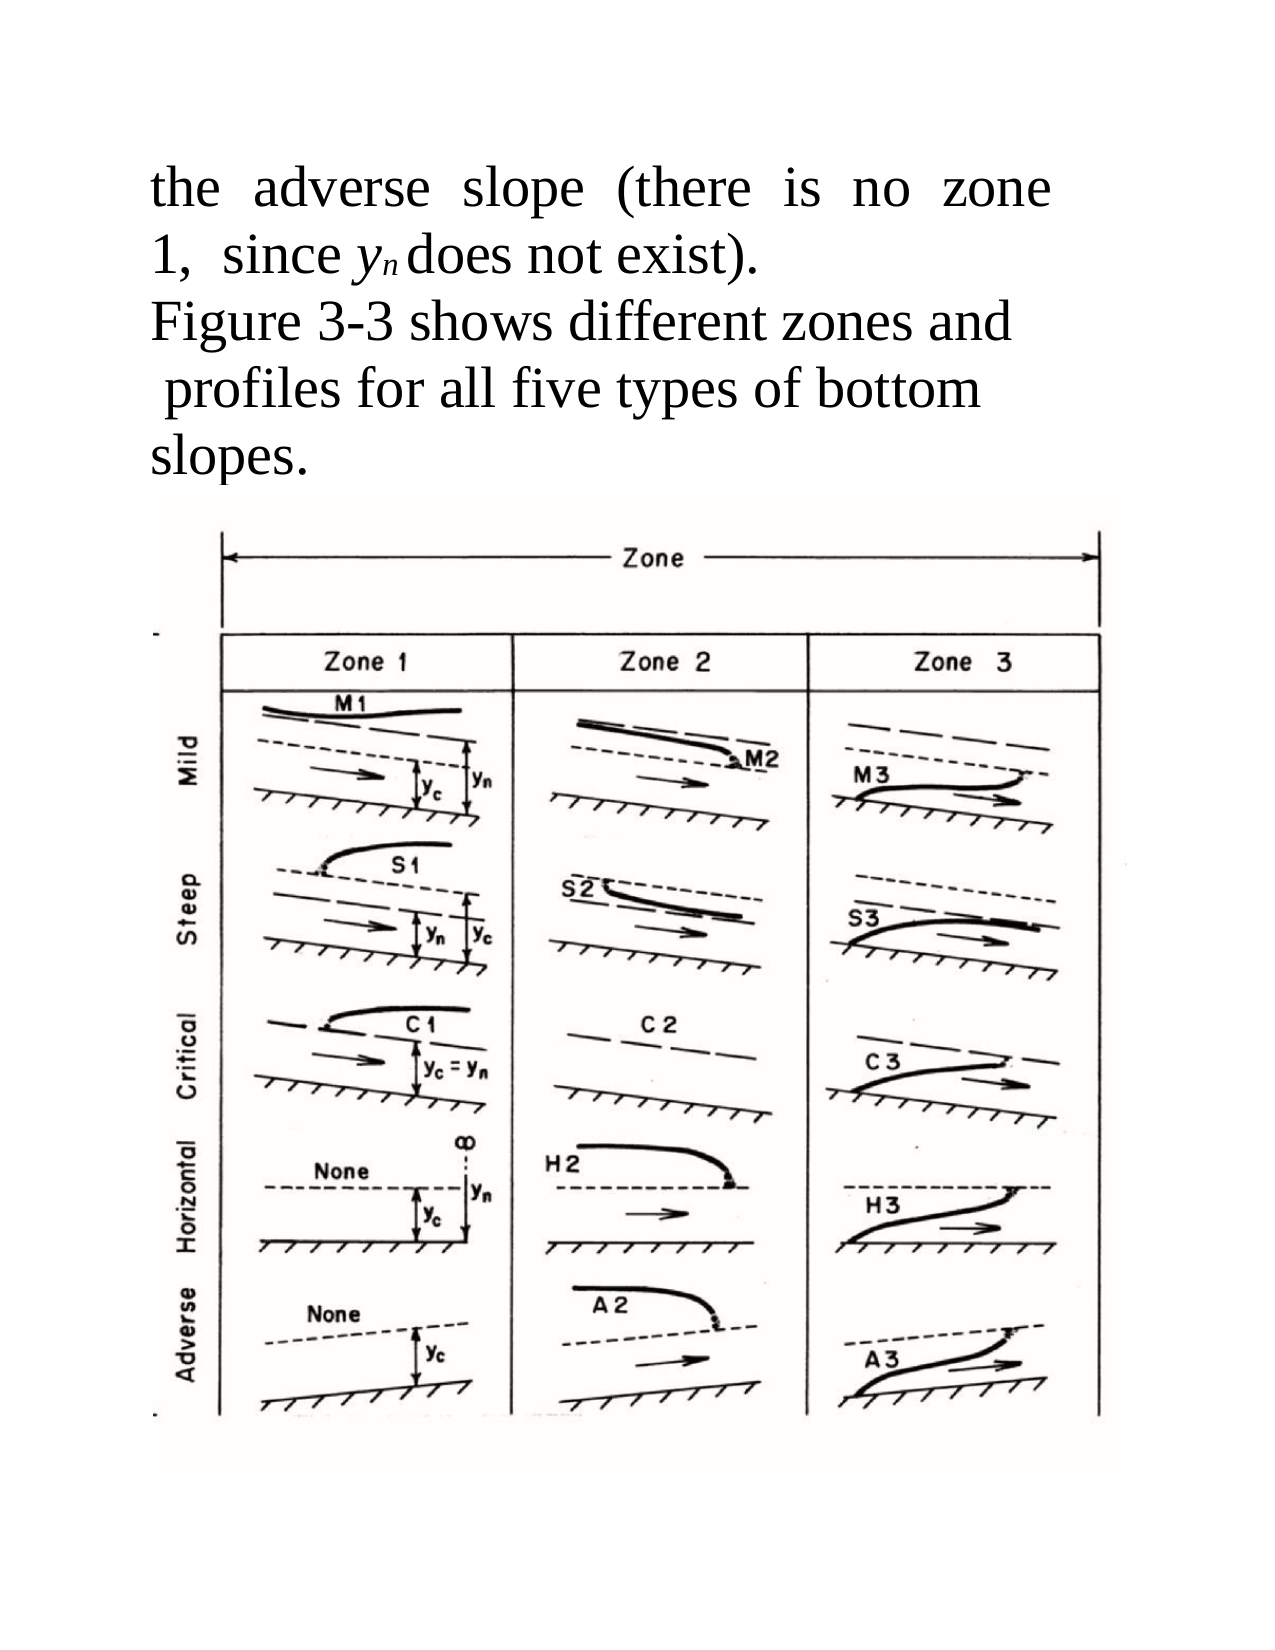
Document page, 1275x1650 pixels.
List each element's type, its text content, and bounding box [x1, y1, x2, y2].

text_box [153, 485, 1127, 1476]
text_box the adverse slope (there is no zone 1, since yn does not exist). Figure 3-3 shows different zones and profiles for all five types of bottom slopes. [147, 144, 1127, 487]
